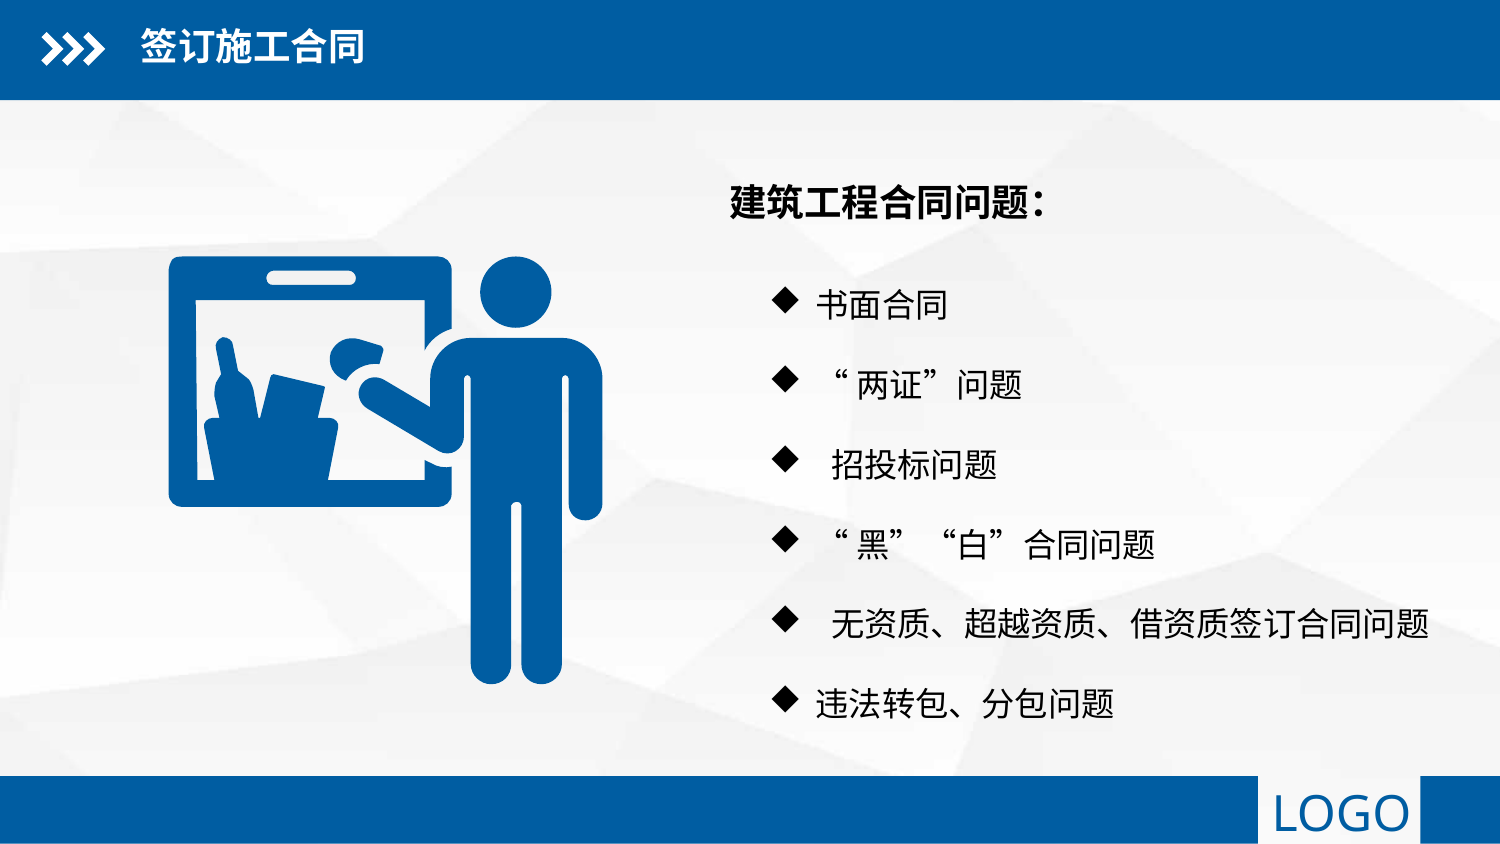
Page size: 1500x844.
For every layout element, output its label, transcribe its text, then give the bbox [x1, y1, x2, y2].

text_box 书面合同 “两证”问题 招投标问题 “黑”“白”合同问题 无资质、超越资质、借资质签订合同问题 违法转包、分包问题 [679, 236, 1453, 731]
picture [0, 101, 1500, 844]
text_box [480, 256, 552, 328]
text_box [358, 337, 603, 685]
text_box [168, 256, 452, 507]
text_box 建筑工程合同问题： [714, 171, 1431, 231]
text_box 签订施工合同 [140, 14, 491, 77]
